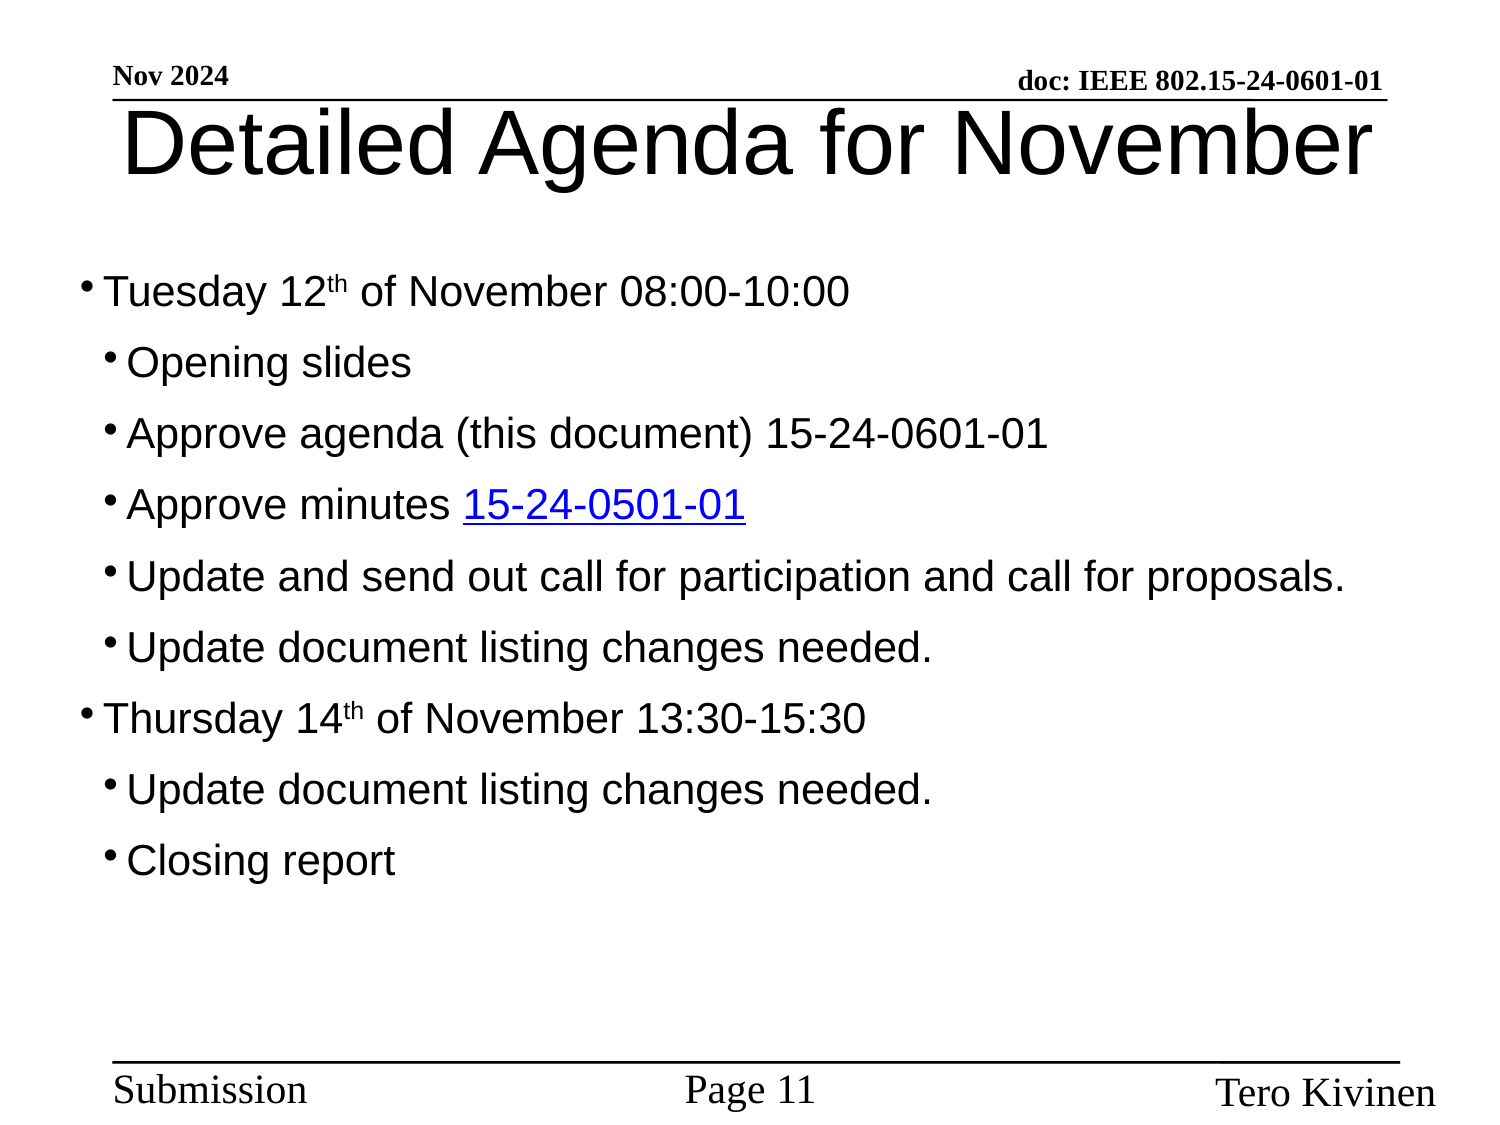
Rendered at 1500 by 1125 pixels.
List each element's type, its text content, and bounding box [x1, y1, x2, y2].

text_box Detailed Agenda for November [74, 44, 1423, 231]
text_box Tuesday 12th of November 08:00-10:00 Opening slides Approve agenda (this document) 15-24-0601-01 Approve minutes 15-24-0501-01 Update and send out call for participation and call for proposals. Update document listing changes needed. Thursday 14th of November 13:30-15:30 Update document listing changes needed. Closing report [75, 263, 1348, 914]
